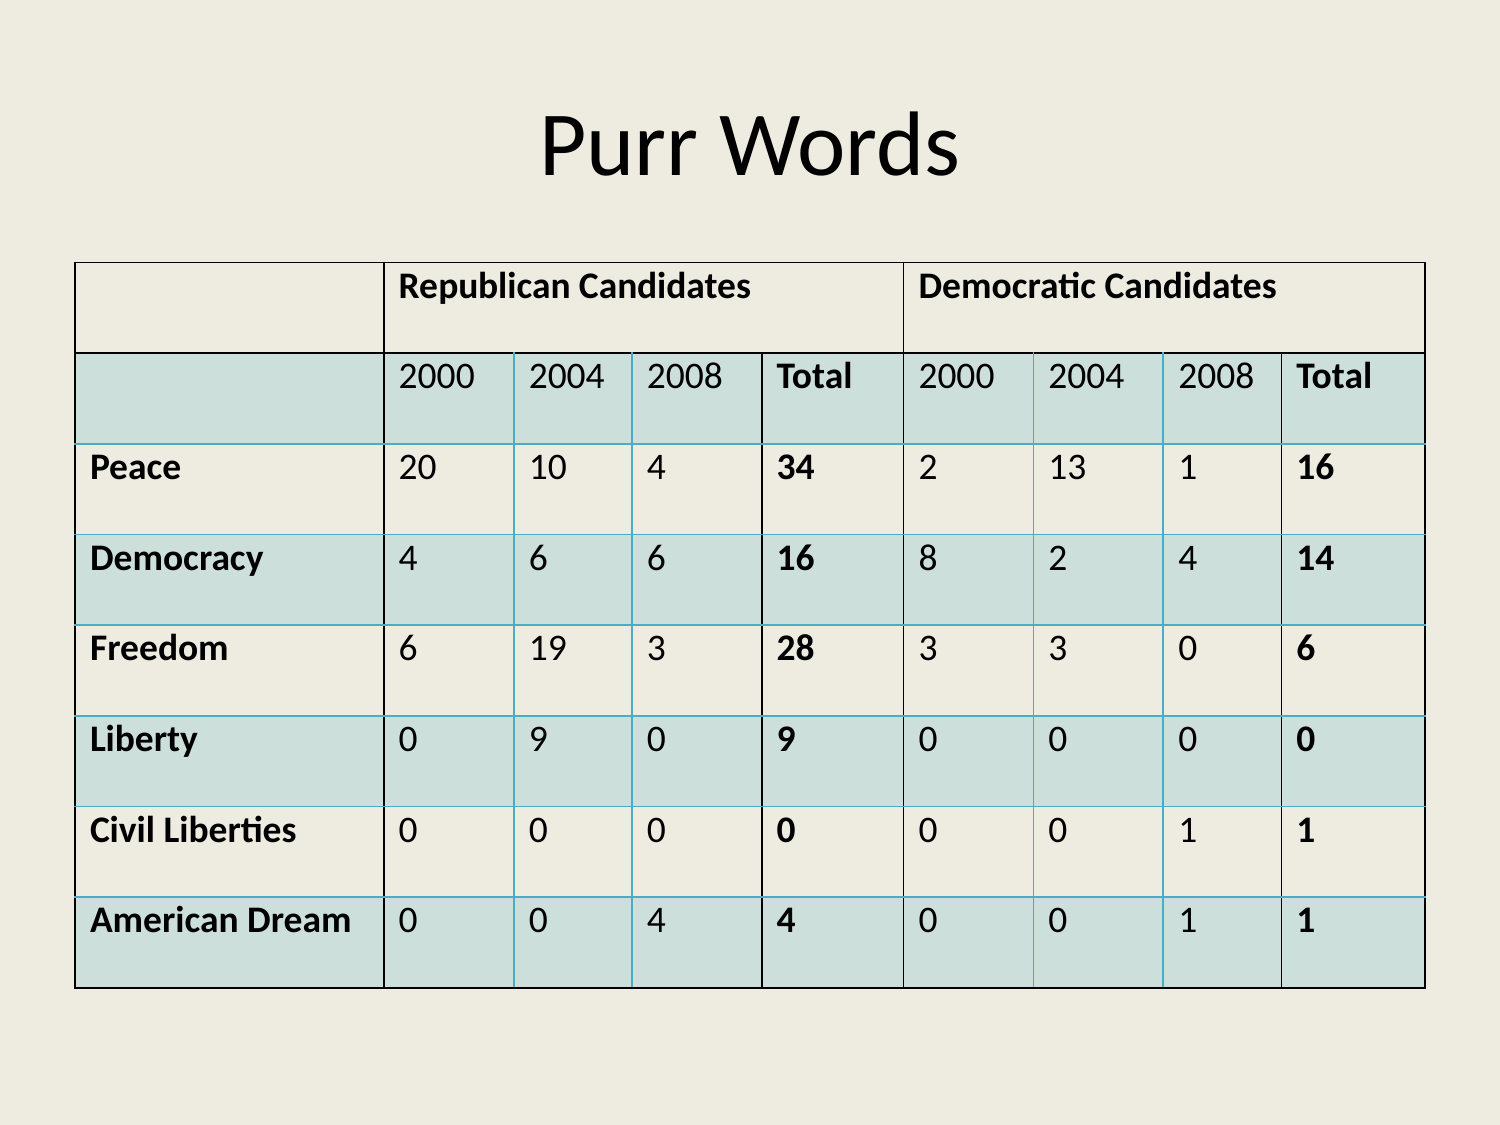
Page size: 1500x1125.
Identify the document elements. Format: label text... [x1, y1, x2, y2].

table_cell 1 [1164, 898, 1281, 987]
table_cell Democracy [76, 535, 383, 624]
table_cell 2000 [385, 354, 513, 443]
table_cell 0 [1034, 898, 1162, 987]
table_cell 1 [1282, 807, 1424, 896]
table_cell 28 [763, 626, 903, 715]
table_cell Total [763, 354, 903, 443]
table_cell [76, 354, 383, 443]
table_cell 0 [1164, 626, 1281, 715]
table_cell 4 [633, 445, 761, 534]
table_cell 2004 [515, 354, 631, 443]
table_cell American Dream [76, 898, 383, 987]
table_cell 2008 [633, 354, 761, 443]
table_cell 13 [1034, 445, 1162, 534]
table_cell 3 [1034, 626, 1162, 715]
table_cell 0 [385, 717, 513, 806]
table_header Democratic Candidates [904, 263, 1424, 352]
table_cell 0 [1034, 717, 1162, 806]
table_cell 20 [385, 445, 513, 534]
table_cell 10 [515, 445, 631, 534]
table_cell 9 [515, 717, 631, 806]
table_cell 16 [763, 535, 903, 624]
table_cell 4 [1164, 535, 1281, 624]
table_cell 3 [633, 626, 761, 715]
table_cell 0 [1164, 717, 1281, 806]
table_cell 4 [763, 898, 903, 987]
table_cell 0 [633, 717, 761, 806]
table_cell 4 [633, 898, 761, 987]
table_cell Freedom [76, 626, 383, 715]
table_cell 6 [1282, 626, 1424, 715]
table_cell 19 [515, 626, 631, 715]
table_cell 2008 [1164, 354, 1281, 443]
table_cell Civil Liberties [76, 807, 383, 896]
table_cell 0 [1282, 717, 1424, 806]
table_cell 0 [515, 807, 631, 896]
table_cell 0 [763, 807, 903, 896]
table_cell 2 [904, 445, 1033, 534]
table_cell 4 [385, 535, 513, 624]
table_header Republican Candidates [385, 263, 903, 352]
table_cell 8 [904, 535, 1033, 624]
table_cell 0 [515, 898, 631, 987]
table_cell 9 [763, 717, 903, 806]
table_cell 1 [1282, 898, 1424, 987]
table_cell Peace [76, 445, 383, 534]
table_cell 2000 [904, 354, 1033, 443]
table_cell 0 [385, 807, 513, 896]
table_cell 0 [904, 898, 1033, 987]
table_cell 0 [1034, 807, 1162, 896]
table_cell 14 [1282, 535, 1424, 624]
table_cell 2 [1034, 535, 1162, 624]
table_cell Total [1282, 354, 1424, 443]
table_cell 0 [633, 807, 761, 896]
table_cell 0 [904, 717, 1033, 806]
table_cell 6 [633, 535, 761, 624]
table_cell 0 [904, 807, 1033, 896]
table_cell 6 [515, 535, 631, 624]
table_cell 1 [1164, 807, 1281, 896]
title Purr Words [75, 45, 1425, 233]
table_cell 16 [1282, 445, 1424, 534]
table_cell Liberty [76, 717, 383, 806]
table_cell 6 [385, 626, 513, 715]
table_cell 2004 [1034, 354, 1162, 443]
table_cell 34 [763, 445, 903, 534]
table_cell 3 [904, 626, 1033, 715]
table_header [76, 263, 383, 352]
table_cell 1 [1164, 445, 1281, 534]
table_cell 0 [385, 898, 513, 987]
